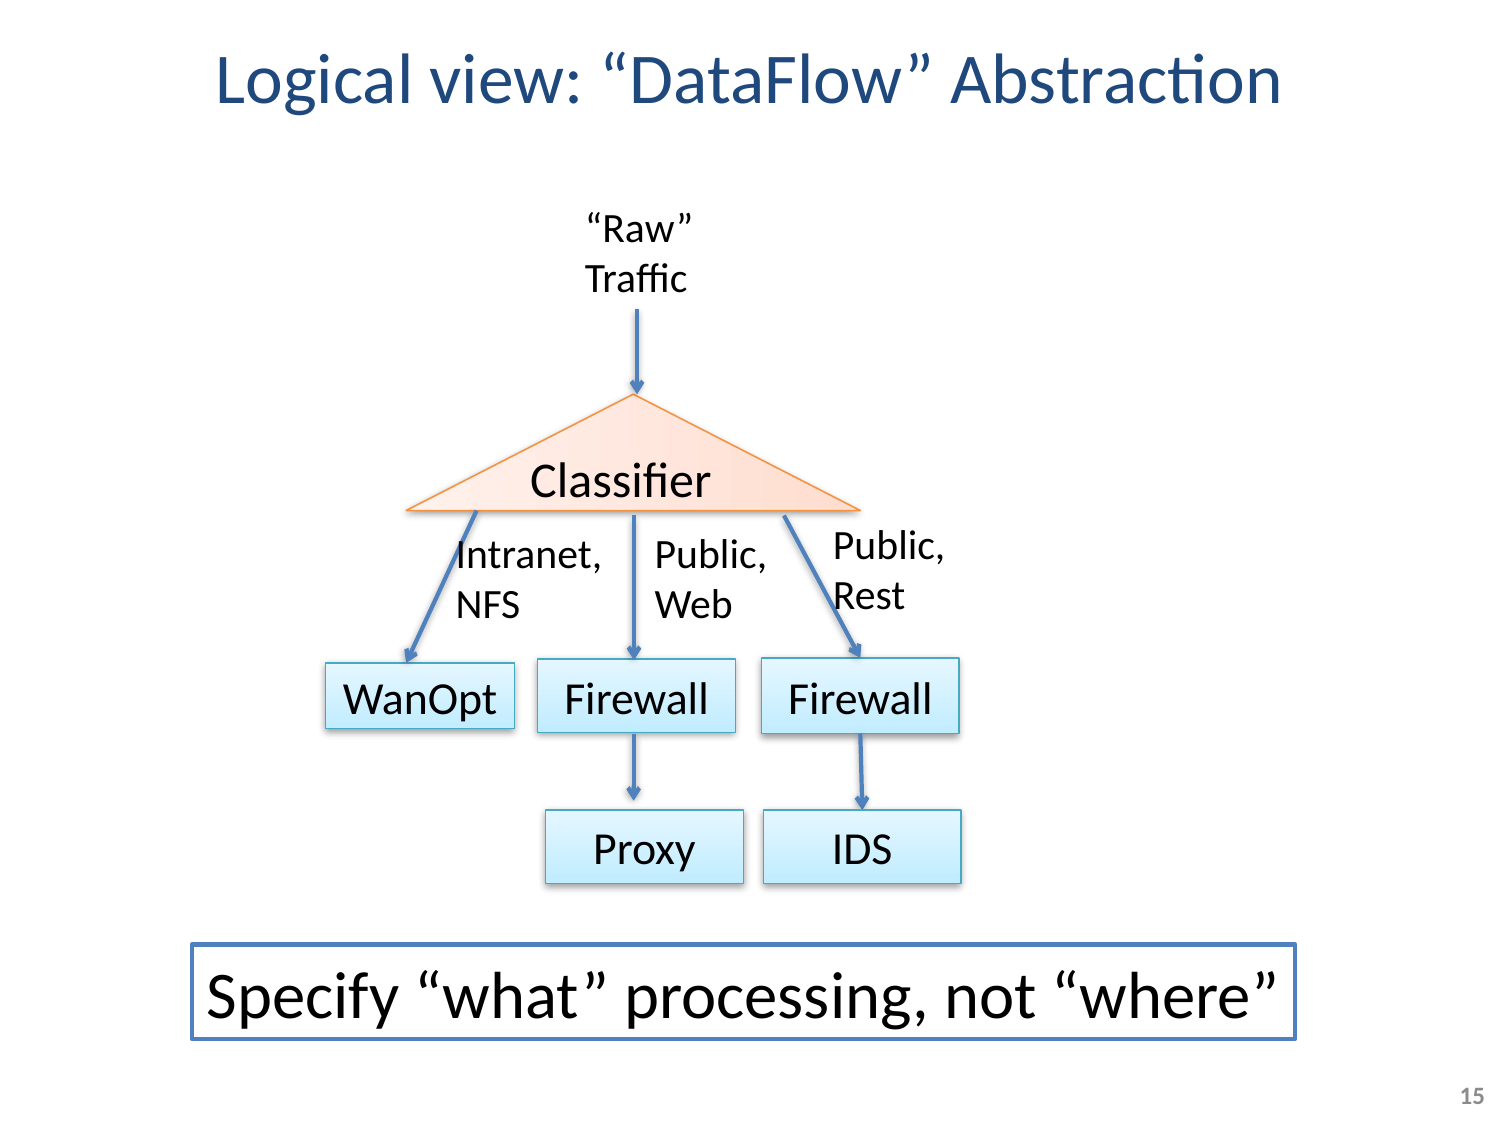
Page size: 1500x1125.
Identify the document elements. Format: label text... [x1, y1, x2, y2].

text_box Public, Rest [818, 510, 961, 626]
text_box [405, 510, 477, 664]
text_box WanOpt [325, 662, 515, 729]
text_box Firewall [537, 658, 736, 733]
text_box IDS [763, 809, 962, 884]
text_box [783, 515, 861, 659]
text_box Specify “what” processing, not “where” [190, 942, 1297, 1041]
text_box “Raw” Traffic [570, 192, 709, 308]
slide_number 15 [1397, 1065, 1500, 1125]
text_box Proxy [545, 809, 744, 884]
text_box Intranet, NFS [480, 519, 569, 635]
text_box Public, Web [696, 519, 778, 635]
title Logical view: “DataFlow” Abstraction [75, 0, 1425, 150]
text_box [574, 225, 692, 680]
text_box Firewall [761, 657, 960, 734]
